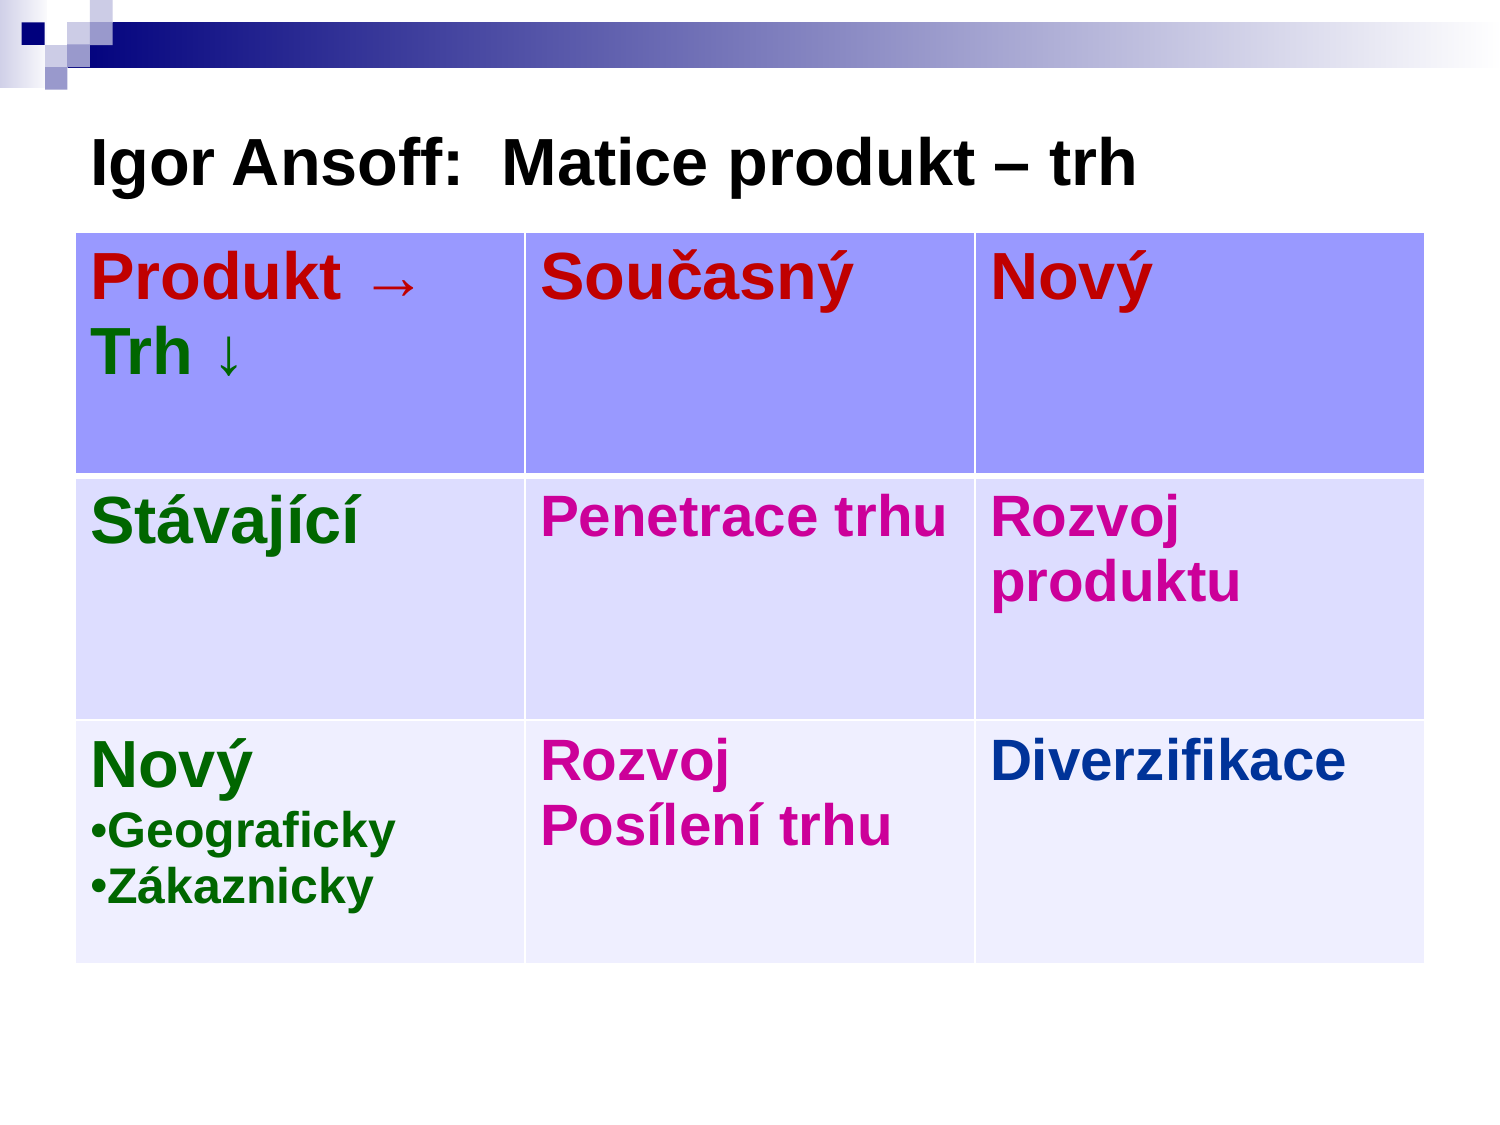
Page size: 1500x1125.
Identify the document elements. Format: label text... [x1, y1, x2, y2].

table_header Produkt → Trh ↓ [76, 233, 524, 473]
table_cell Rozvoj Posílení trhu [526, 721, 974, 963]
table_header Současný [526, 233, 974, 473]
table_header Nový [976, 233, 1424, 473]
table_cell Diverzifikace [976, 721, 1424, 963]
title Igor Ansoff: Matice produkt – trh [74, 74, 1426, 231]
table_cell Stávající [76, 479, 524, 719]
table_cell Penetrace trhu [526, 479, 974, 719]
table_cell Rozvoj produktu [976, 479, 1424, 719]
table_cell Nový Geograficky Zákaznicky [76, 721, 524, 963]
